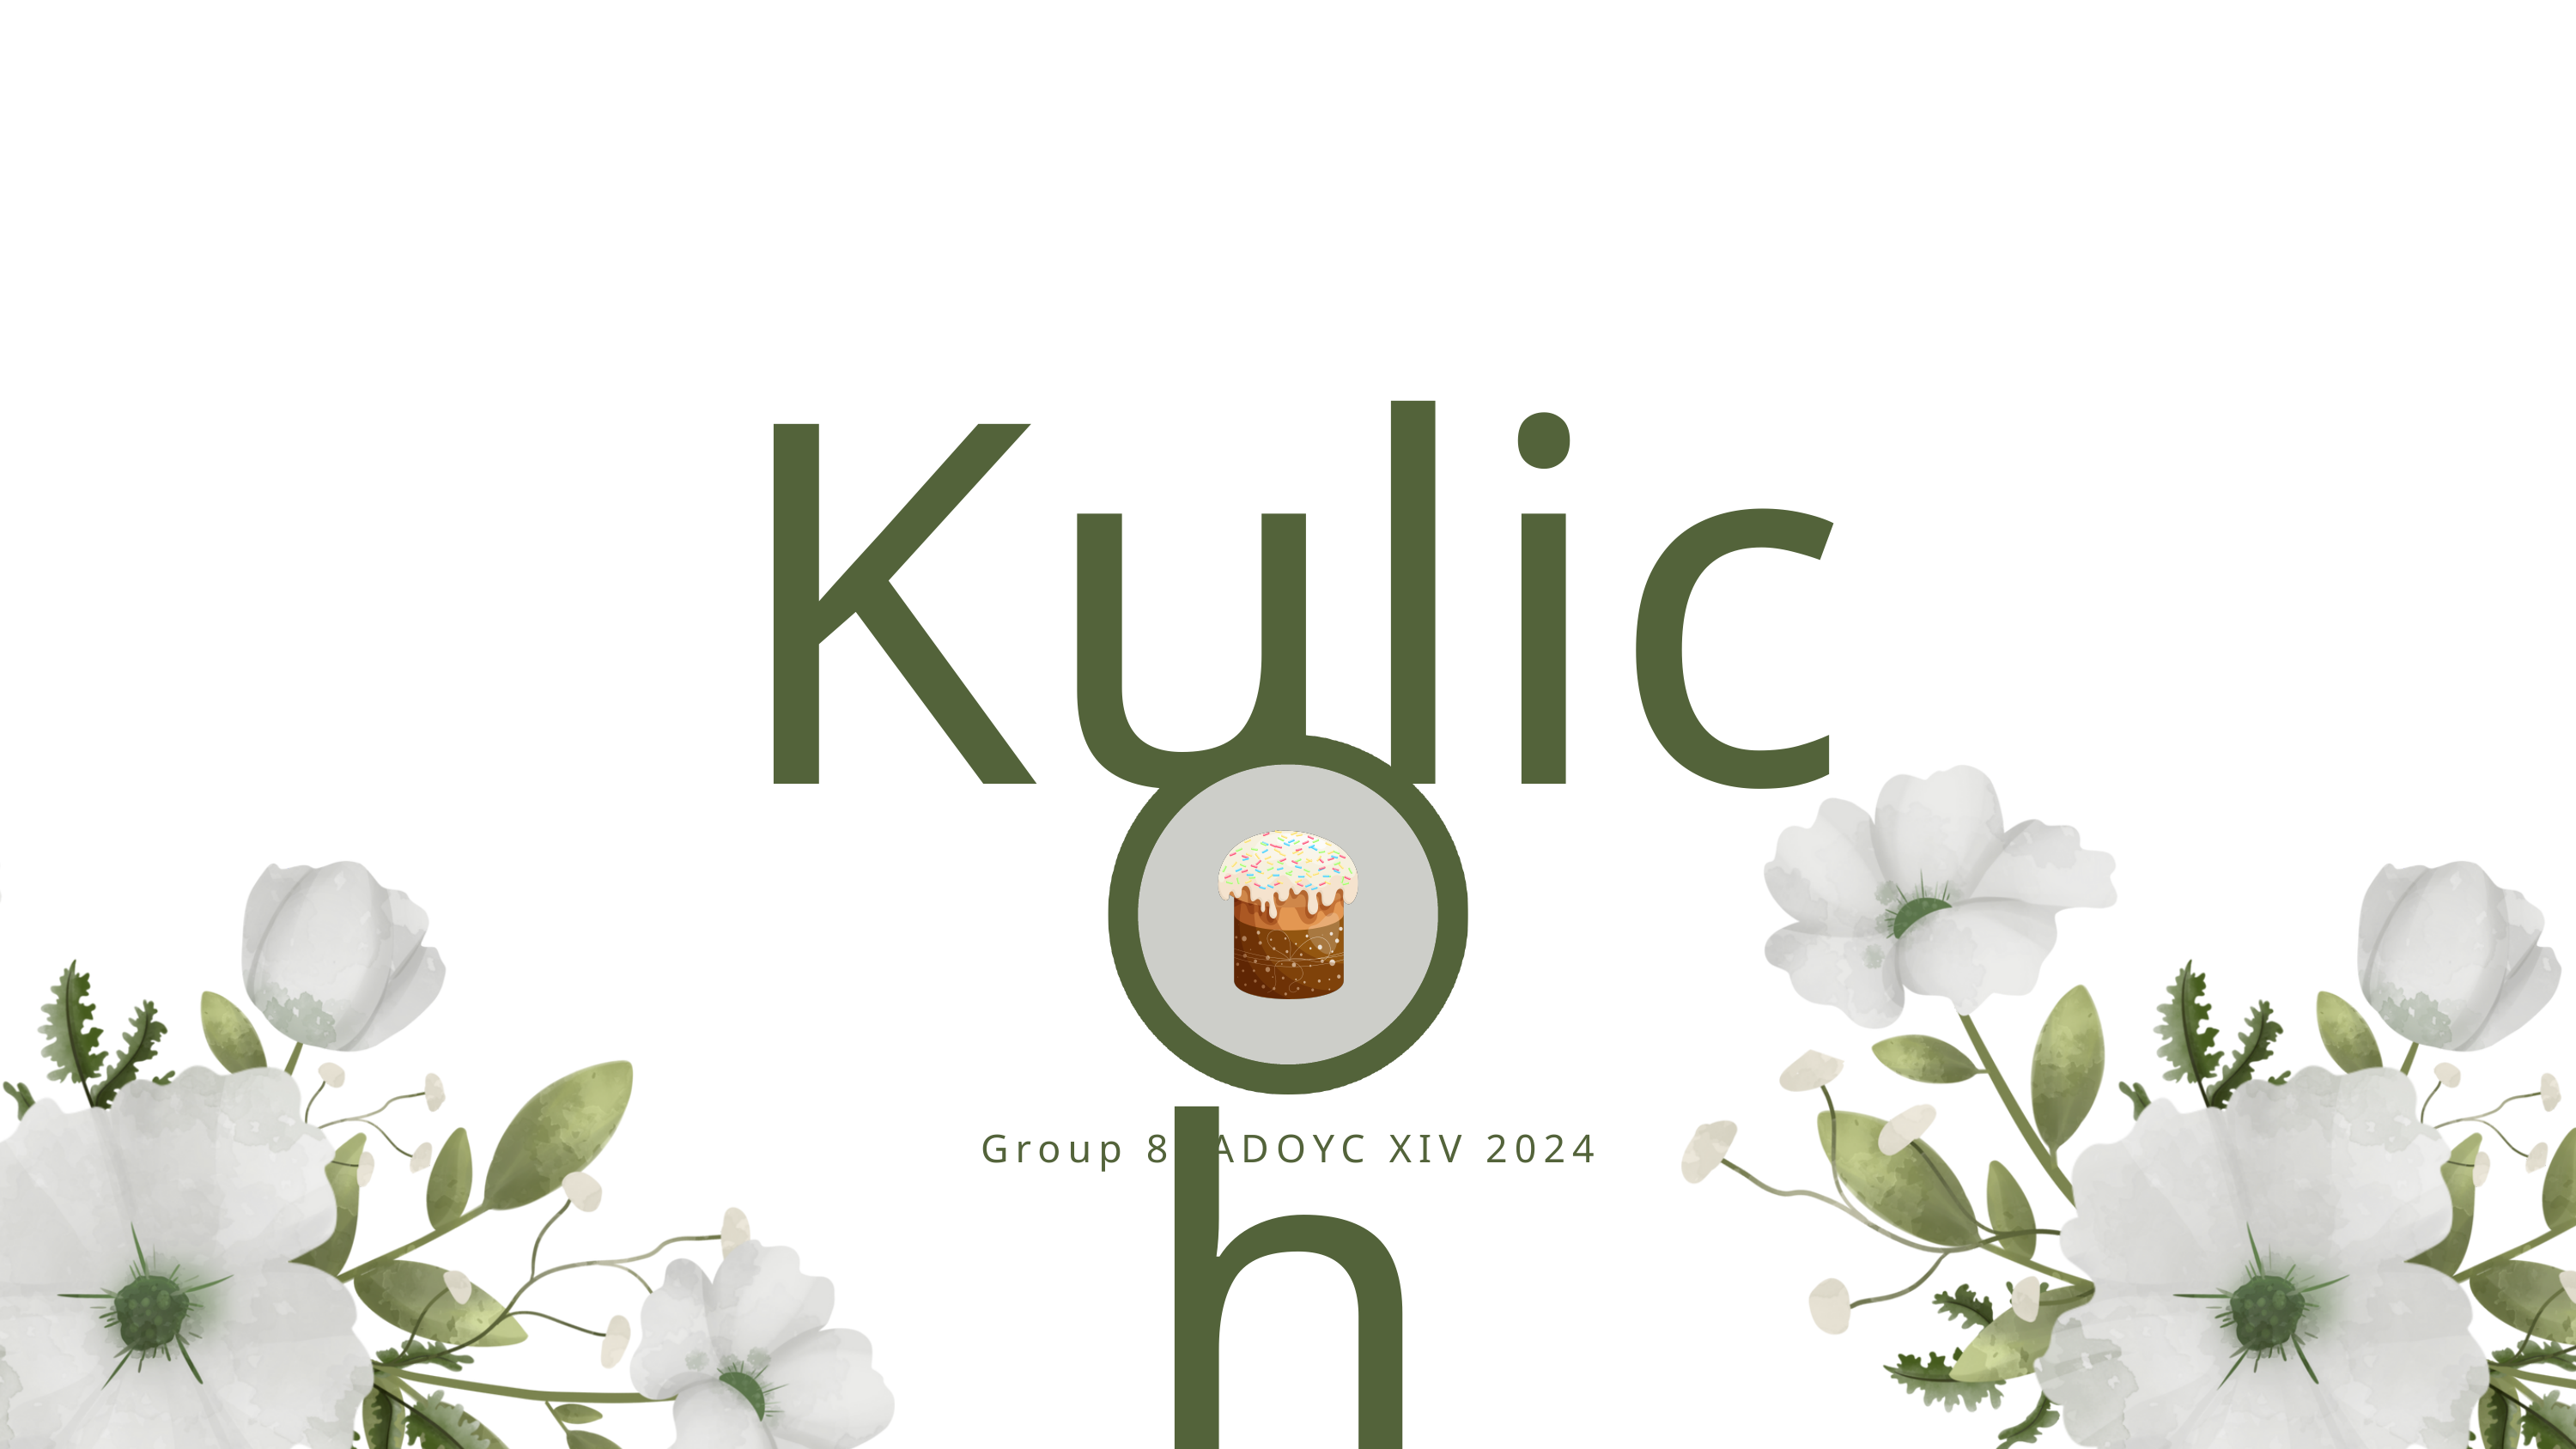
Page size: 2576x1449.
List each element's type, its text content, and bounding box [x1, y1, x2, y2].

text_box [0, 764, 689, 1449]
text_box Kulich [689, 179, 1887, 1449]
text_box [1887, 764, 2576, 1449]
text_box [1138, 764, 1438, 1065]
text_box Group 8, ADOYC XIV 2024 [949, 1116, 1627, 1171]
